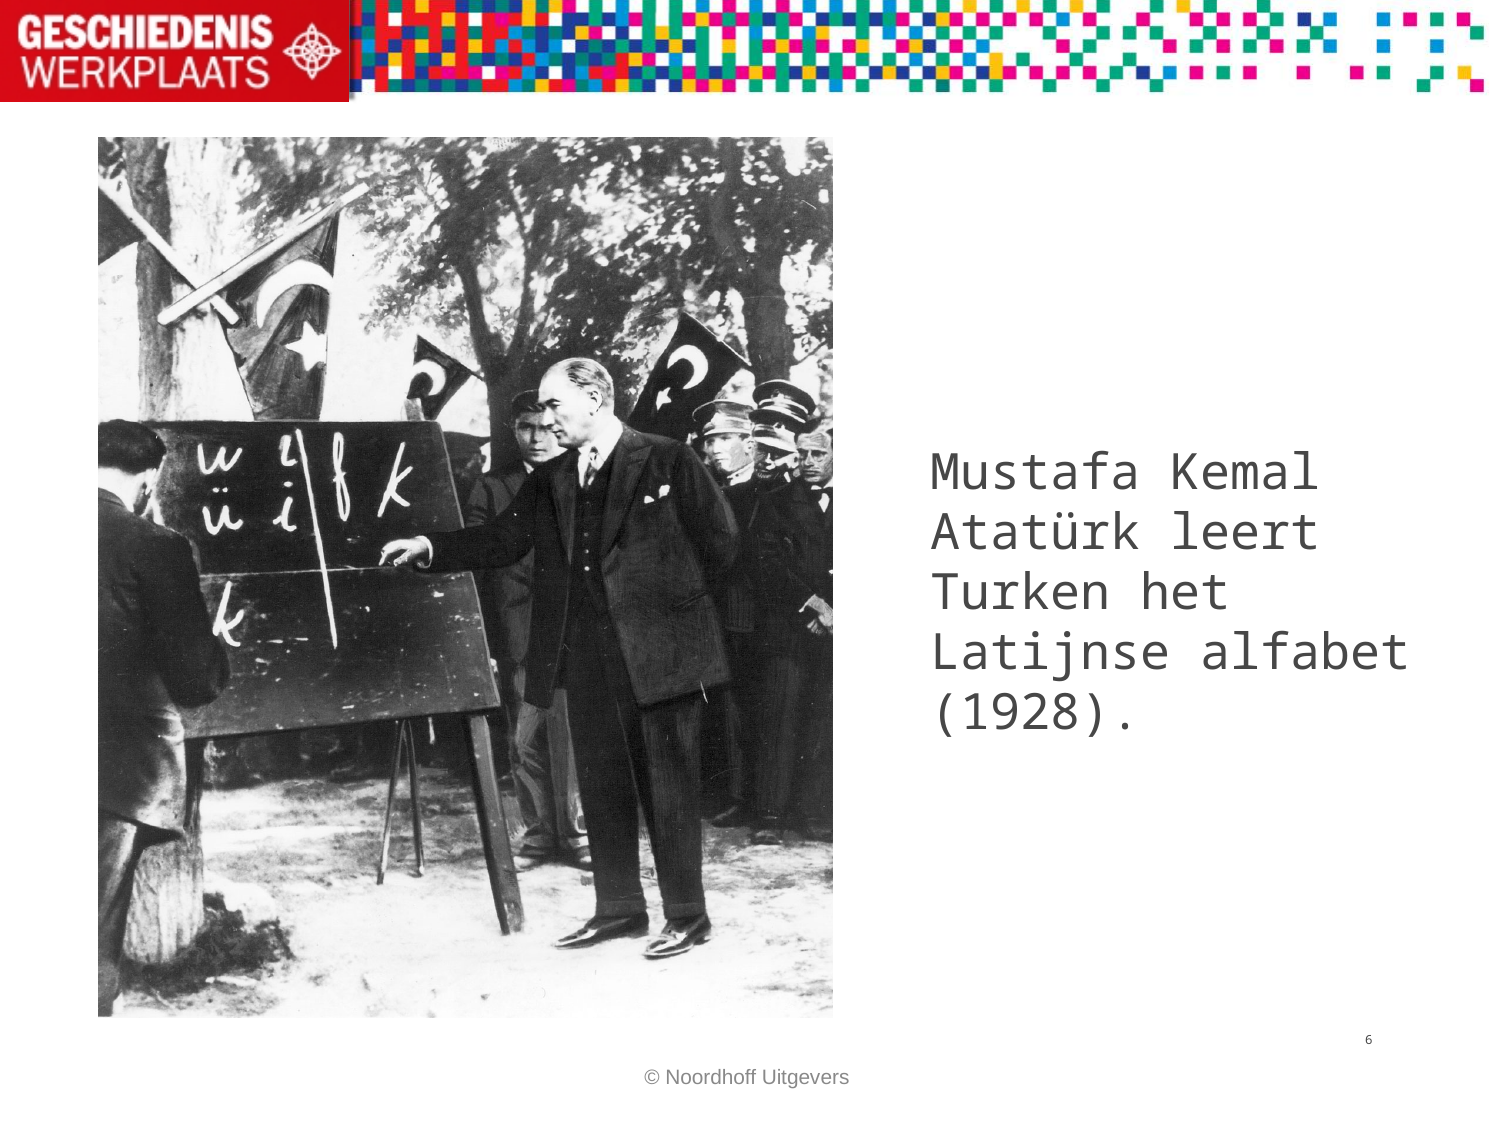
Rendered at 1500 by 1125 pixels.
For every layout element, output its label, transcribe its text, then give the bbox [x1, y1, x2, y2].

text_box © Noordhoff Uitgevers [512, 1045, 988, 1106]
picture [0, 0, 1500, 1125]
text_box Mustafa Kemal Atatürk leert Turken het Latijnse alfabet (1928). [915, 432, 1471, 748]
slide_number 6 [1325, 1025, 1388, 1063]
